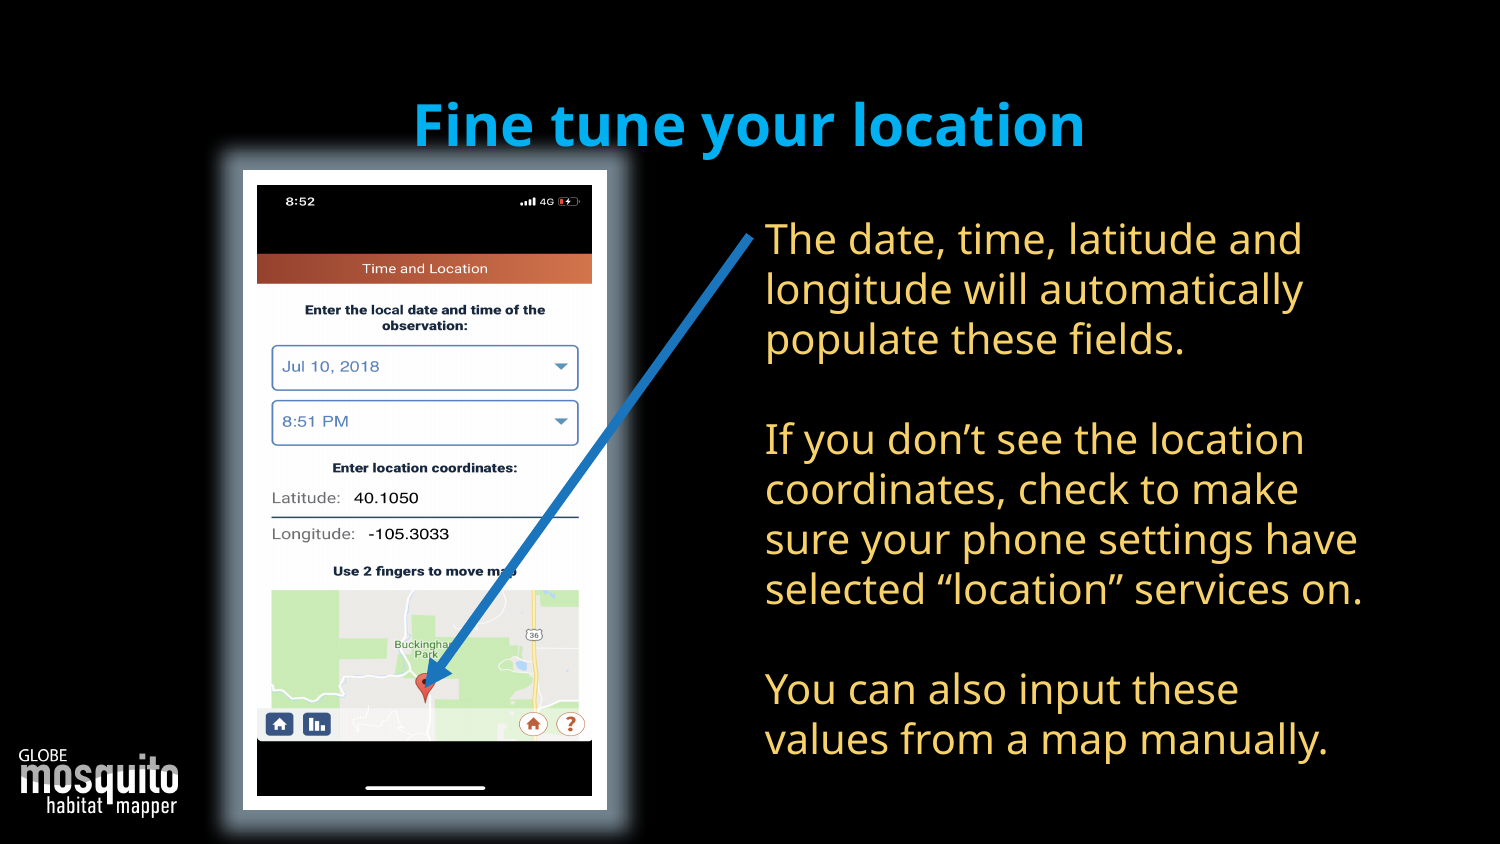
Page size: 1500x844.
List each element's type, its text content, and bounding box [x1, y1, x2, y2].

title Fine tune your location [51, 72, 1449, 167]
picture [256, 184, 593, 797]
text_box The date, time, latitude and longitude will automatically populate these fields. If you don’t see the location coordinates, check to make sure your phone settings have selected “location” services on. You can also input these values from a map manually. [750, 205, 1381, 771]
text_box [424, 235, 751, 689]
picture [19, 749, 178, 818]
